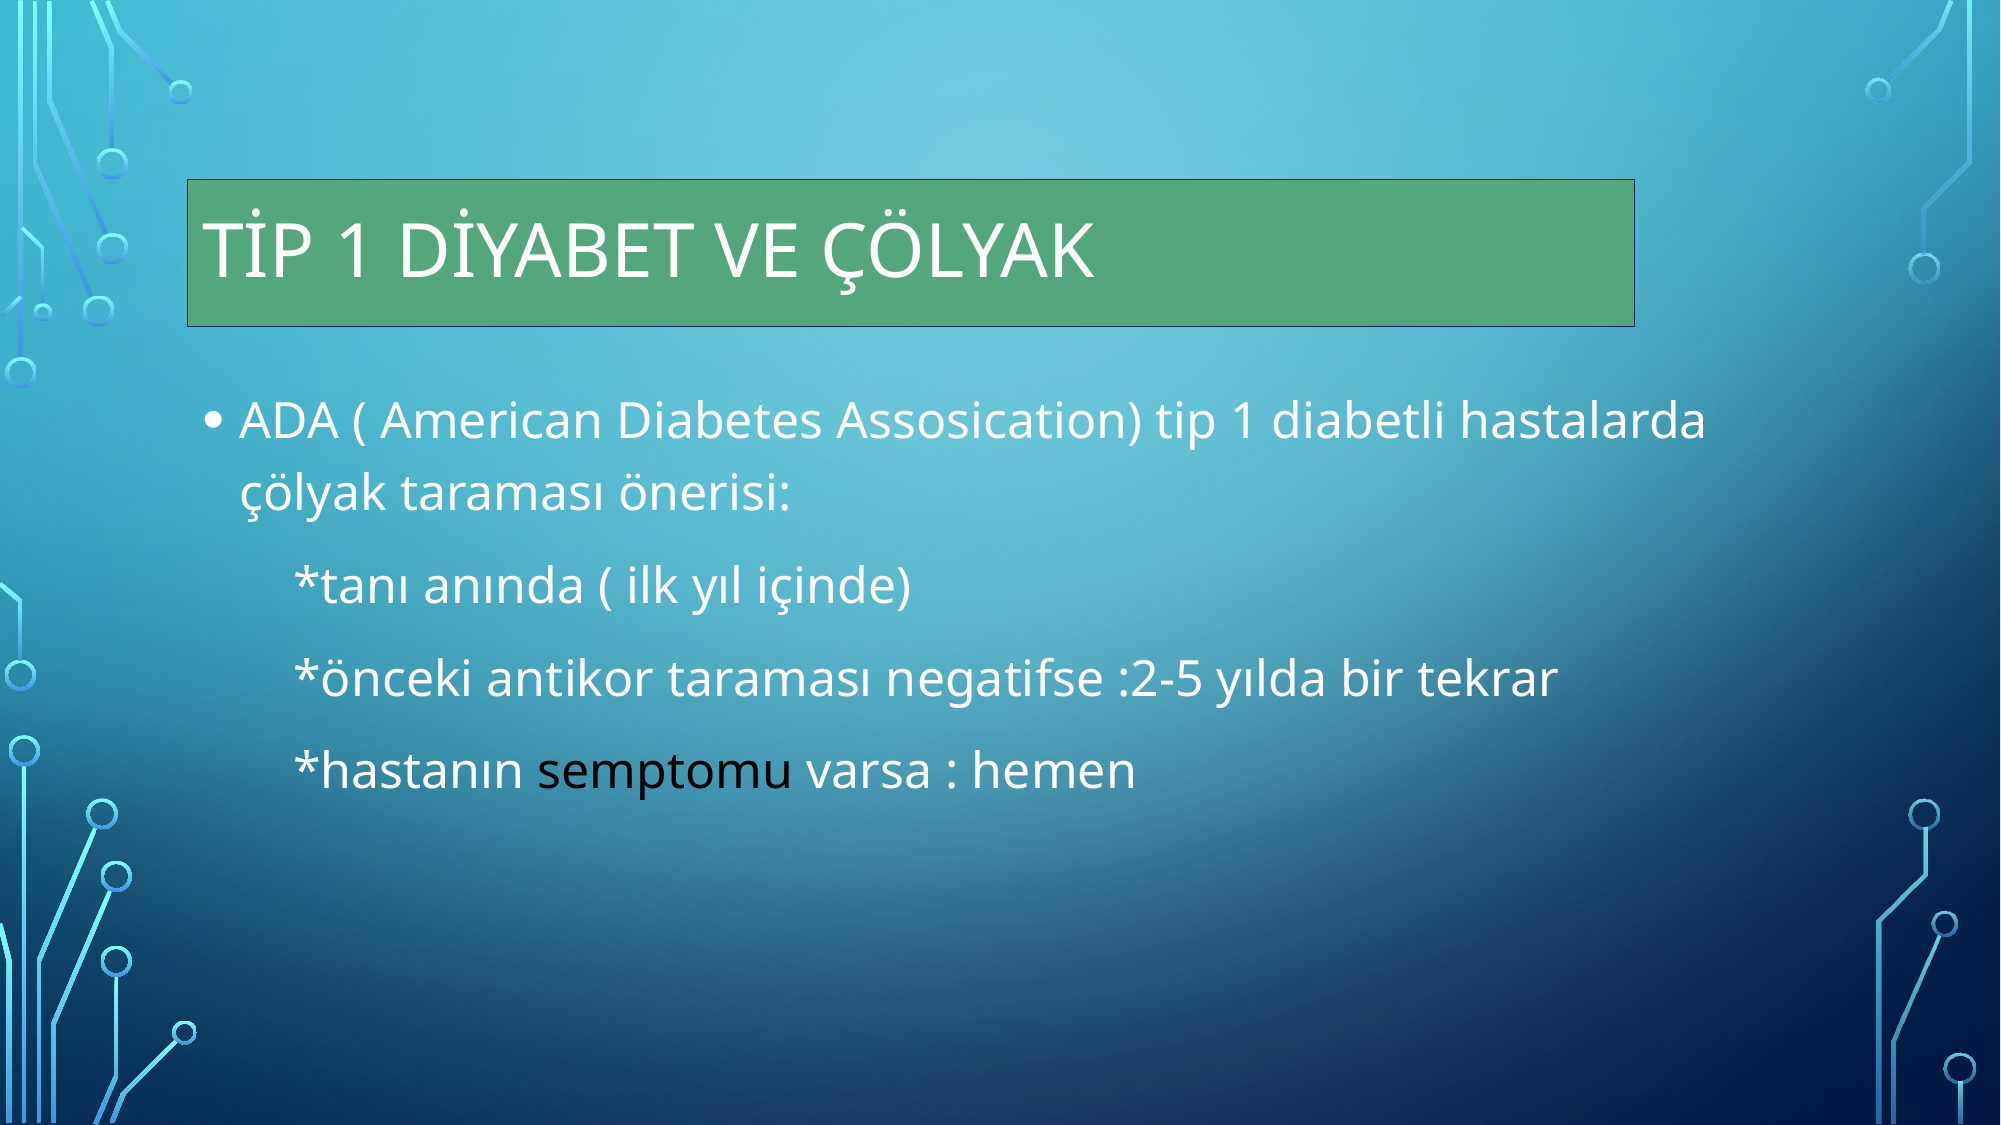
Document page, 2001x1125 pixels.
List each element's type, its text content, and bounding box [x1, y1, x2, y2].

list ADA ( American Diabetes Assosication) tip 1 diabetli hastalarda çölyak taraması önerisi: *tanı anında ( ilk yıl içinde) *önceki antikor taraması negatifse :2-5 yılda bir tekrar *hastanın semptomu varsa : hemen [187, 369, 1813, 950]
title Tip 1 Diyabet ve çölyak [187, 179, 1635, 327]
